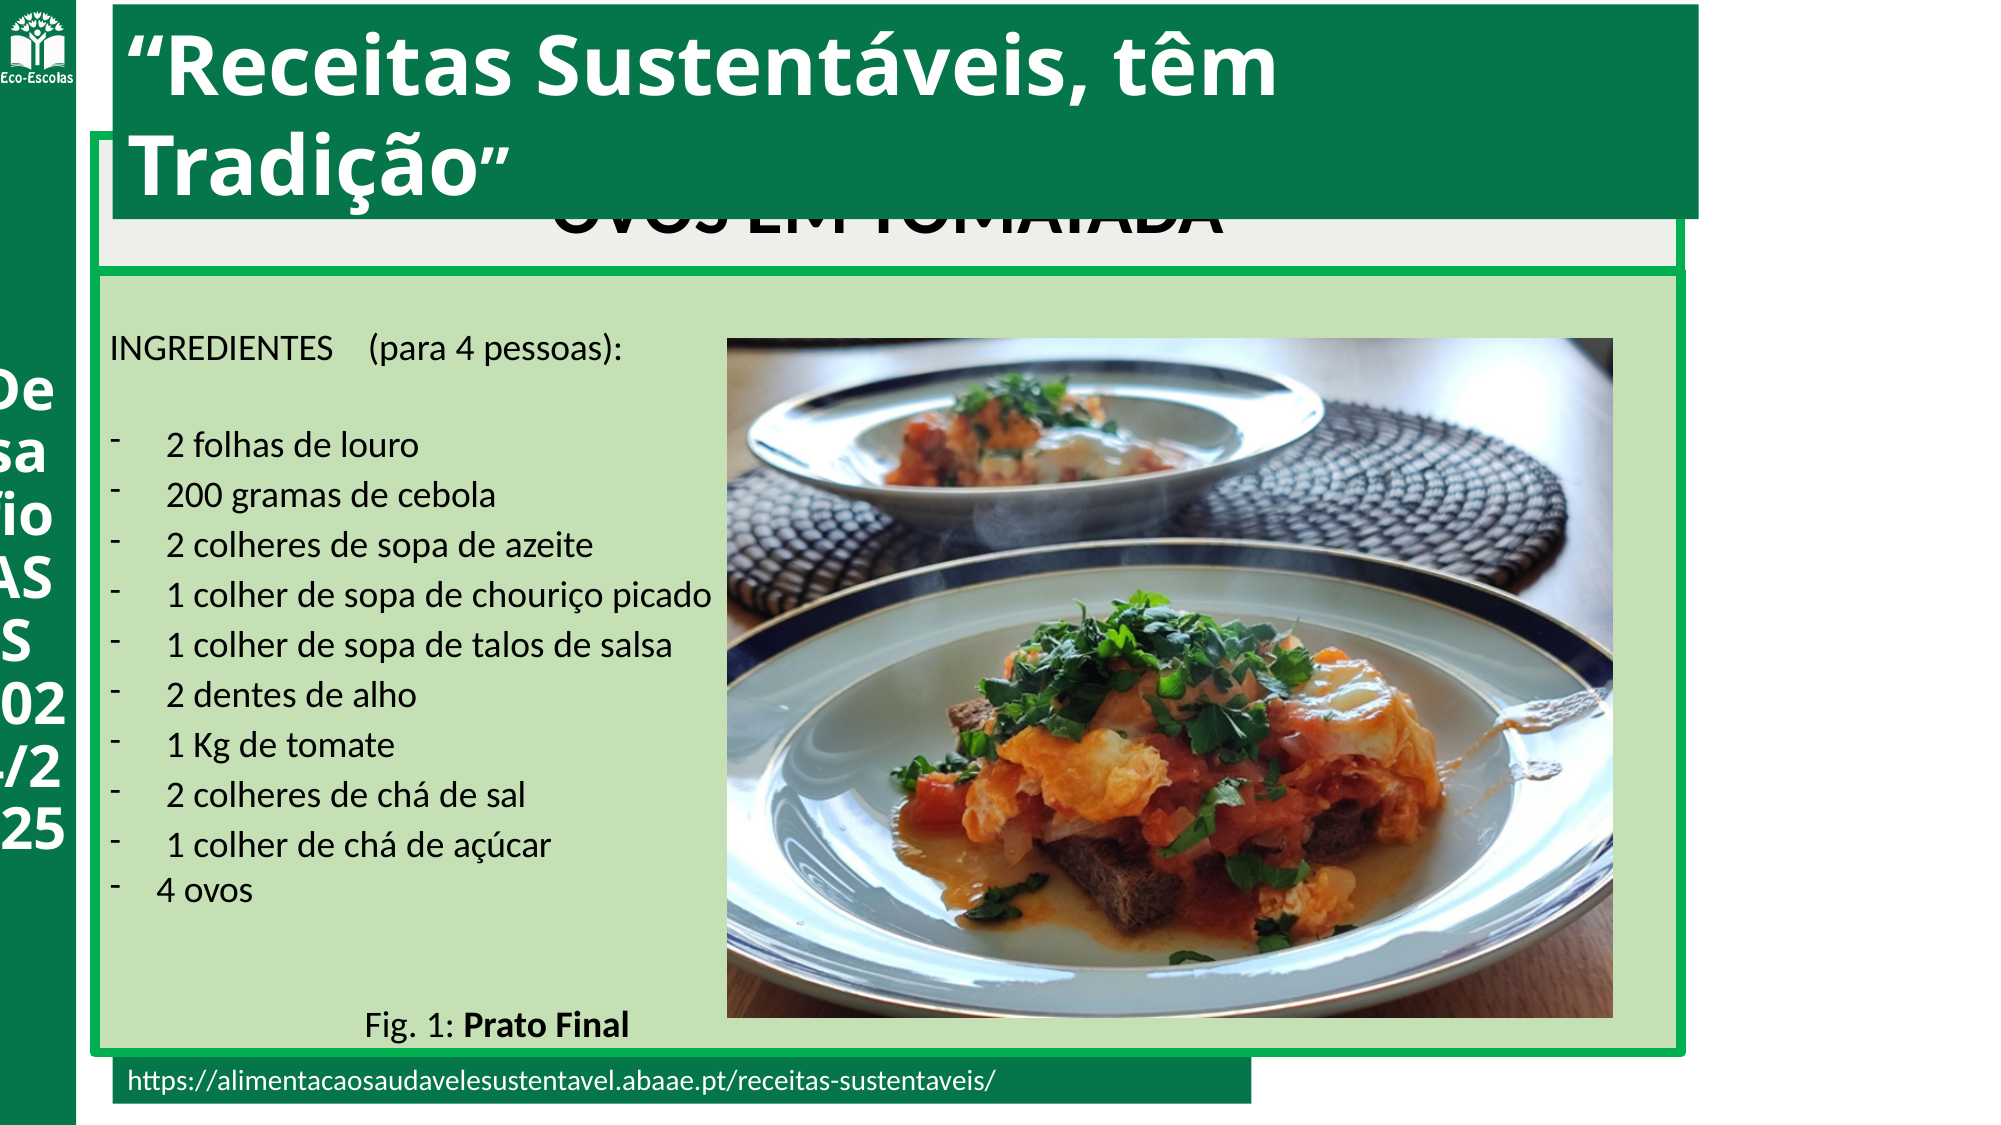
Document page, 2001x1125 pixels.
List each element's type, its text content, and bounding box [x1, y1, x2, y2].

text_box “Receitas Sustentáveis, têm Tradição” [112, 4, 1699, 220]
title Desafio ASS 2024/2025 [0, 0, 77, 1125]
text_box OVOS EM TOMATADA [94, 134, 1682, 272]
picture [1, 11, 73, 83]
picture [727, 338, 1613, 1018]
text_box https://alimentacaosaudavelesustentavel.abaae.pt/receitas-sustentaveis/ [112, 1053, 1252, 1104]
text_box INGREDIENTES (para 4 pessoas): 2 folhas de louro 200 gramas de cebola 2 colheres de sopa de azeite 1 colher de sopa de chouriço picado 1 colher de sopa de talos de salsa 2 dentes de alho 1 Kg de tomate 2 colheres de chá de sal 1 colher de chá de açúcar 4 ovos Fig. 1: Prato Final [94, 270, 1681, 1053]
